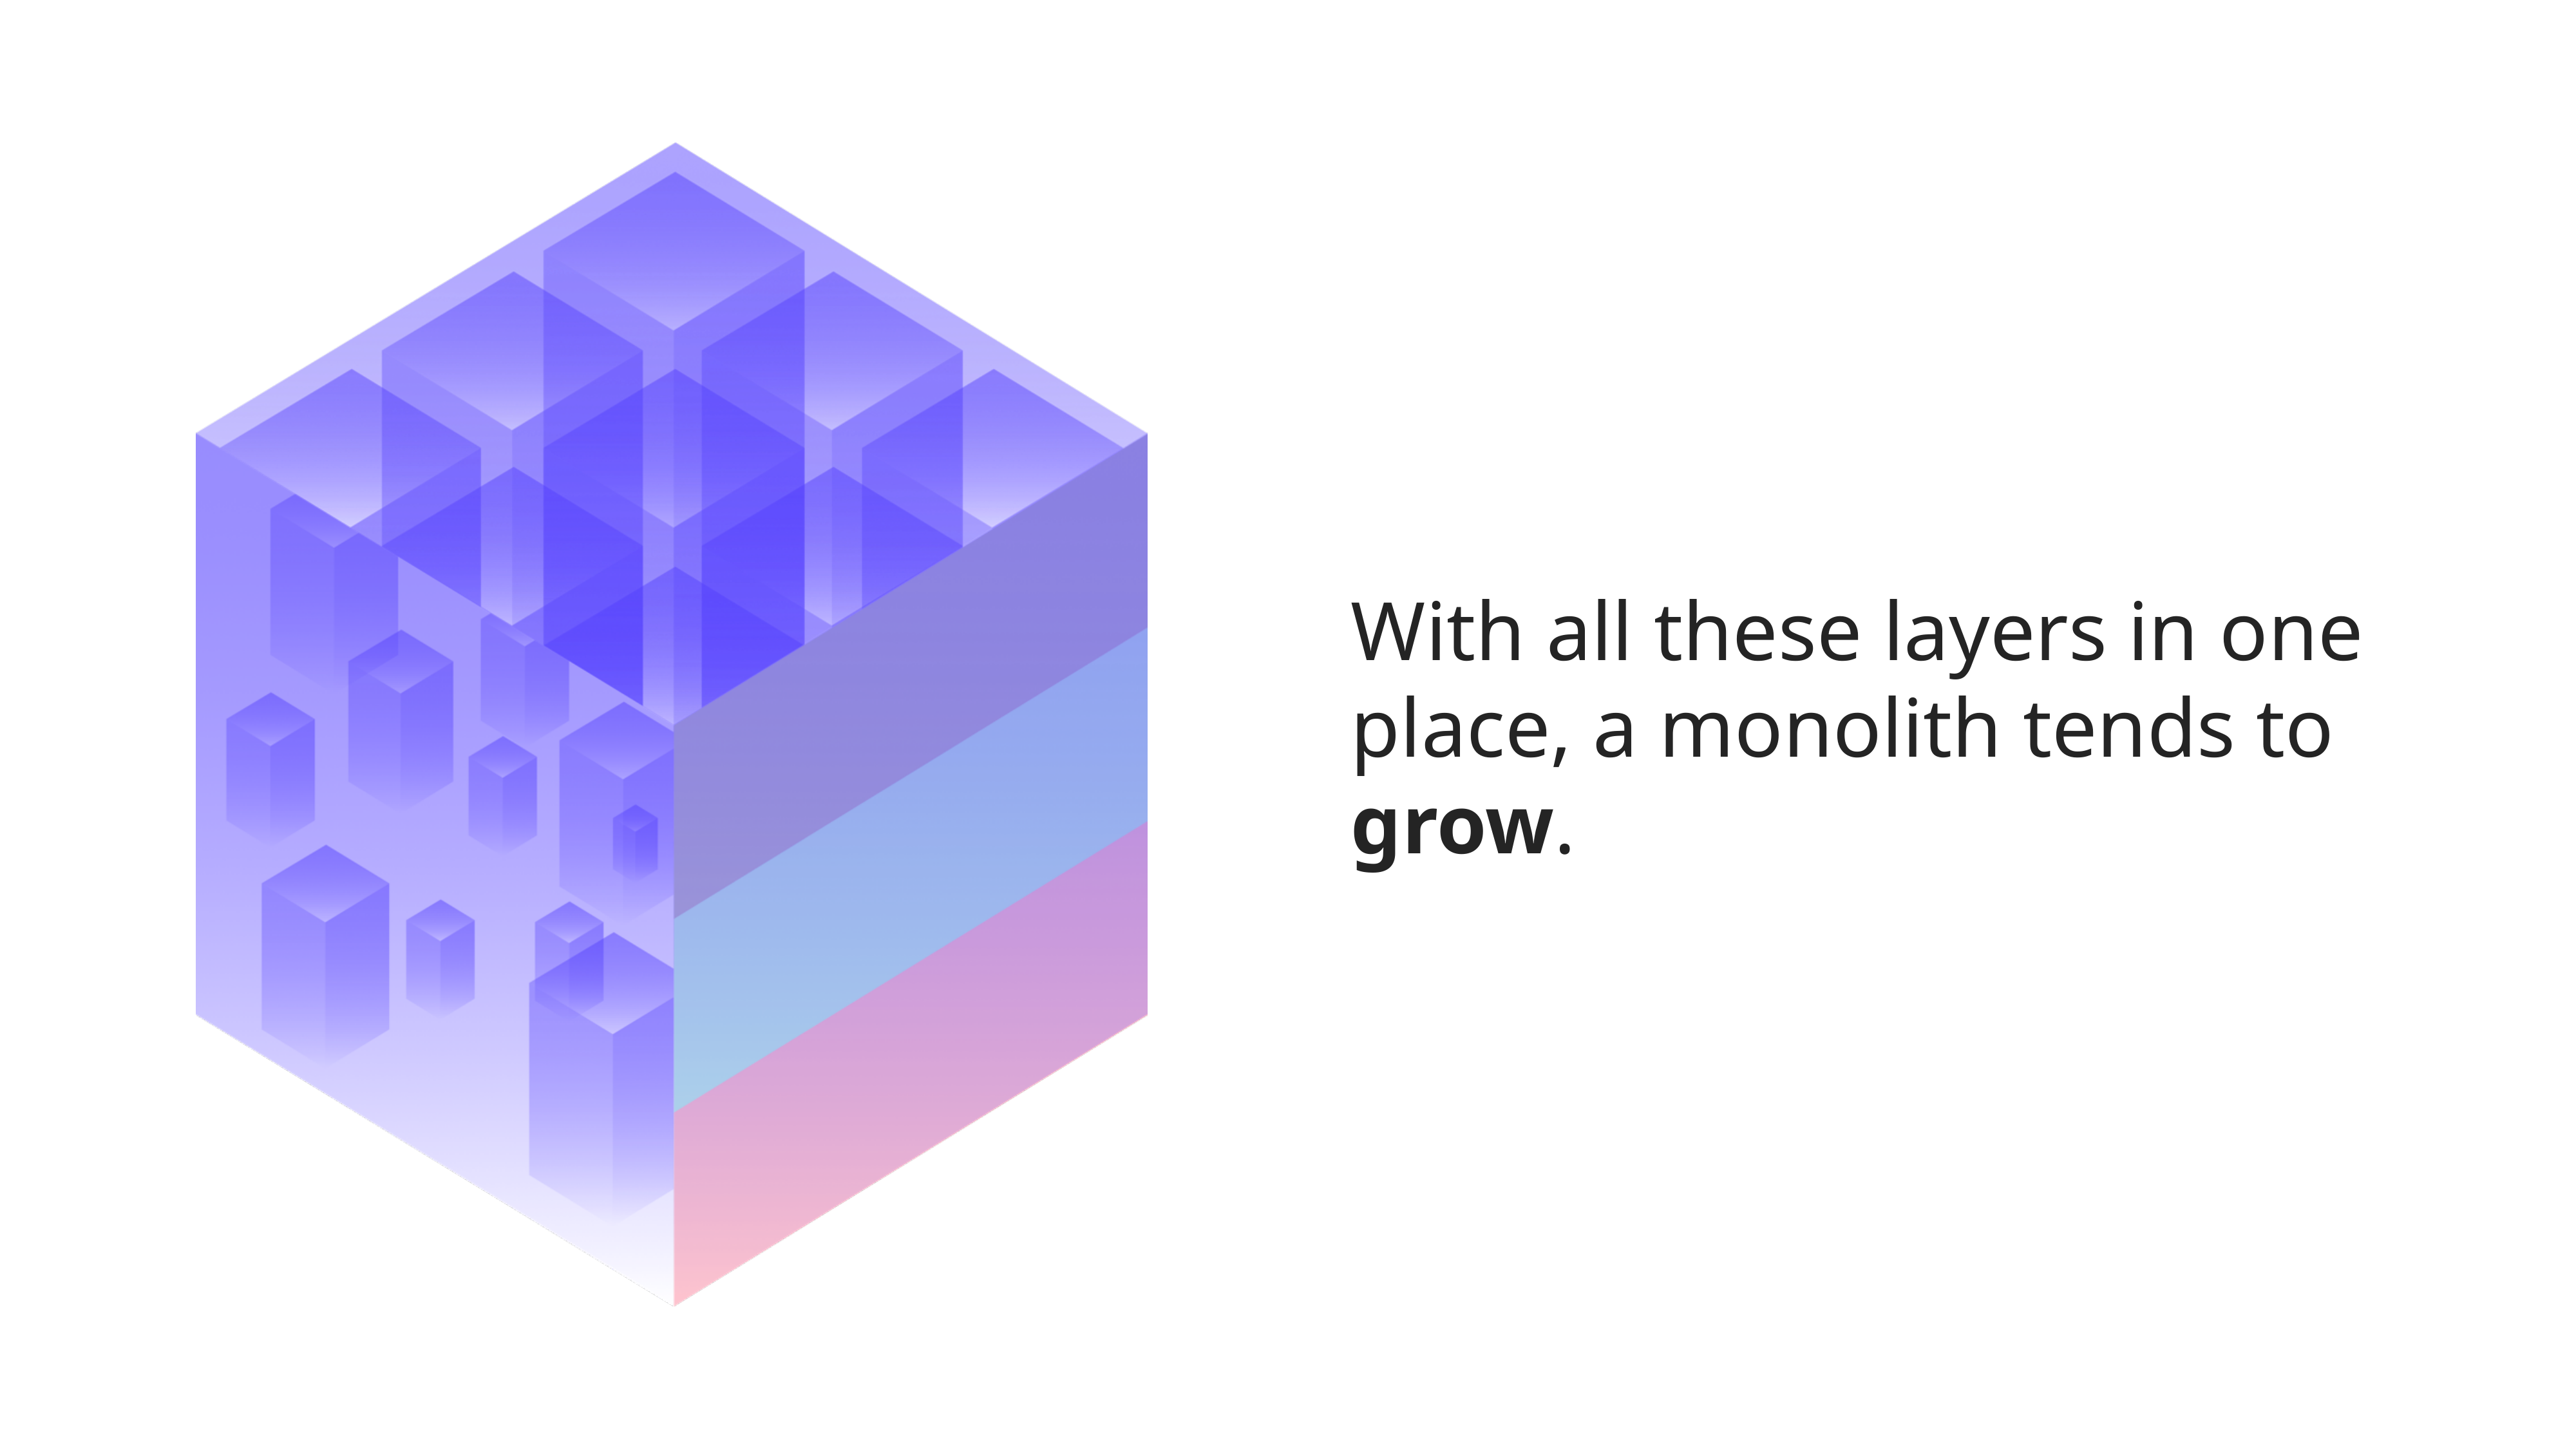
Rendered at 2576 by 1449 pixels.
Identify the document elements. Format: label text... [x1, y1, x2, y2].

picture [196, 142, 1148, 1307]
list With all these layers in one place, a monolith tends to grow. [1350, 126, 2422, 1322]
